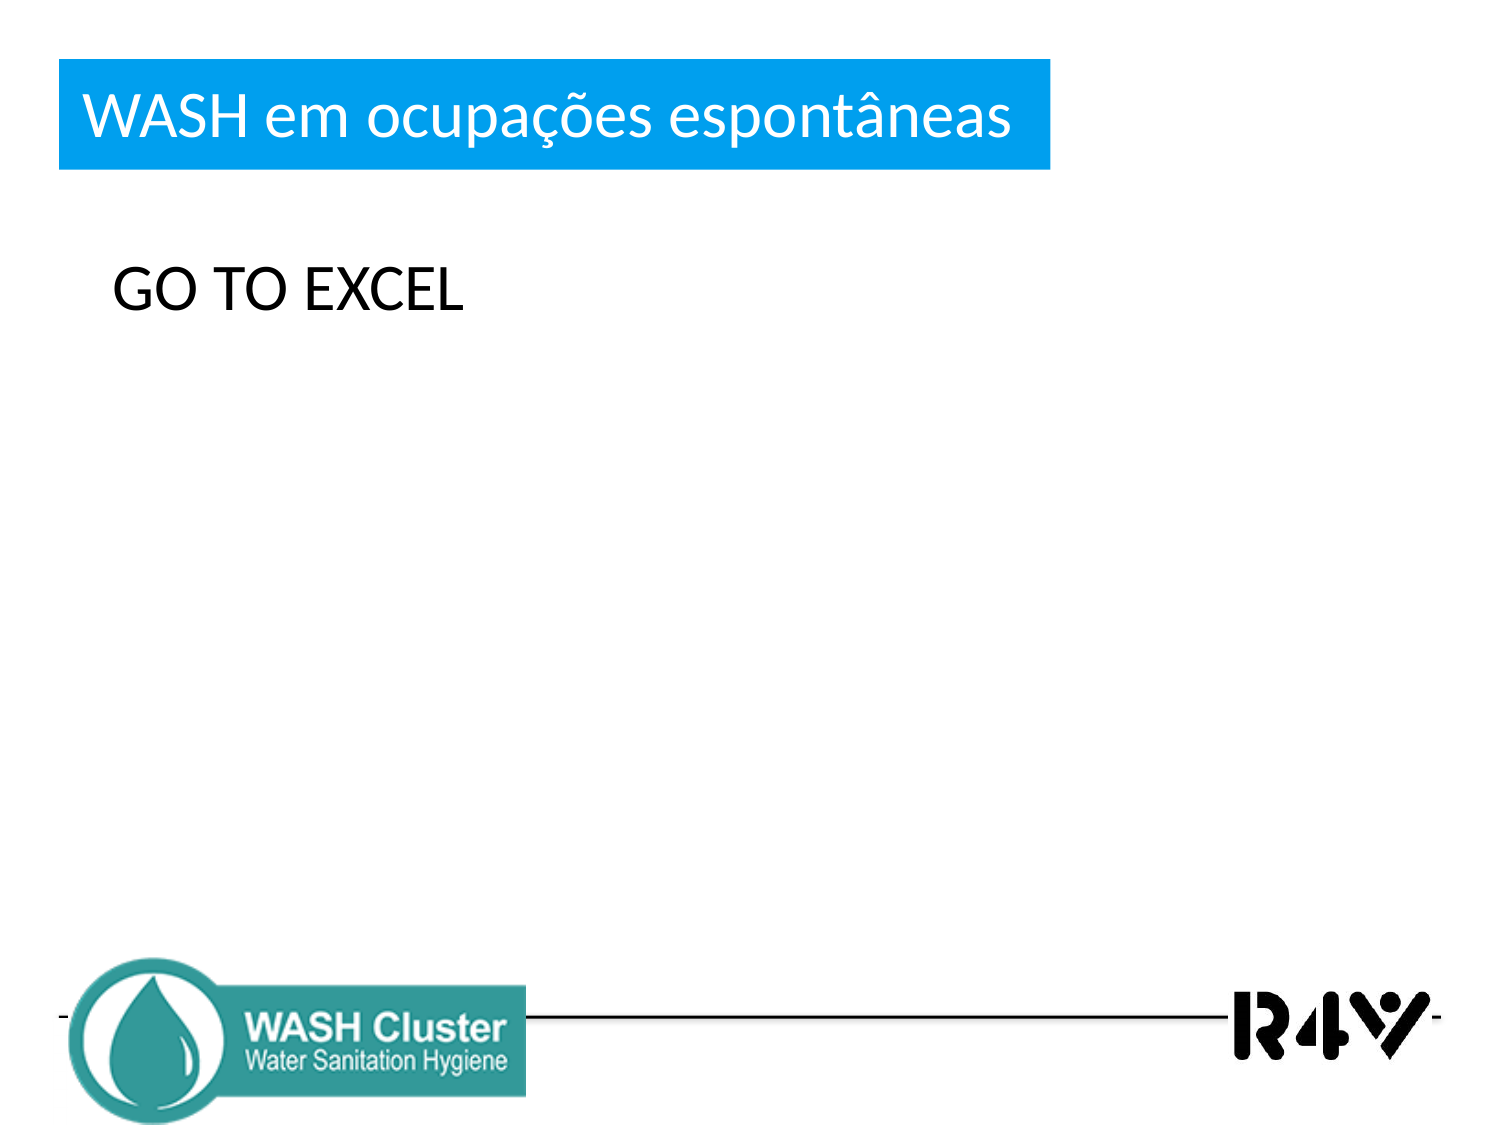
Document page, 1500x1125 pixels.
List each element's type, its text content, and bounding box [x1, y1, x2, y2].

picture [1228, 978, 1433, 1067]
list GO TO EXCEL [82, 236, 1418, 979]
picture [53, 956, 526, 1125]
list WASH em ocupações espontâneas [59, 59, 1051, 170]
